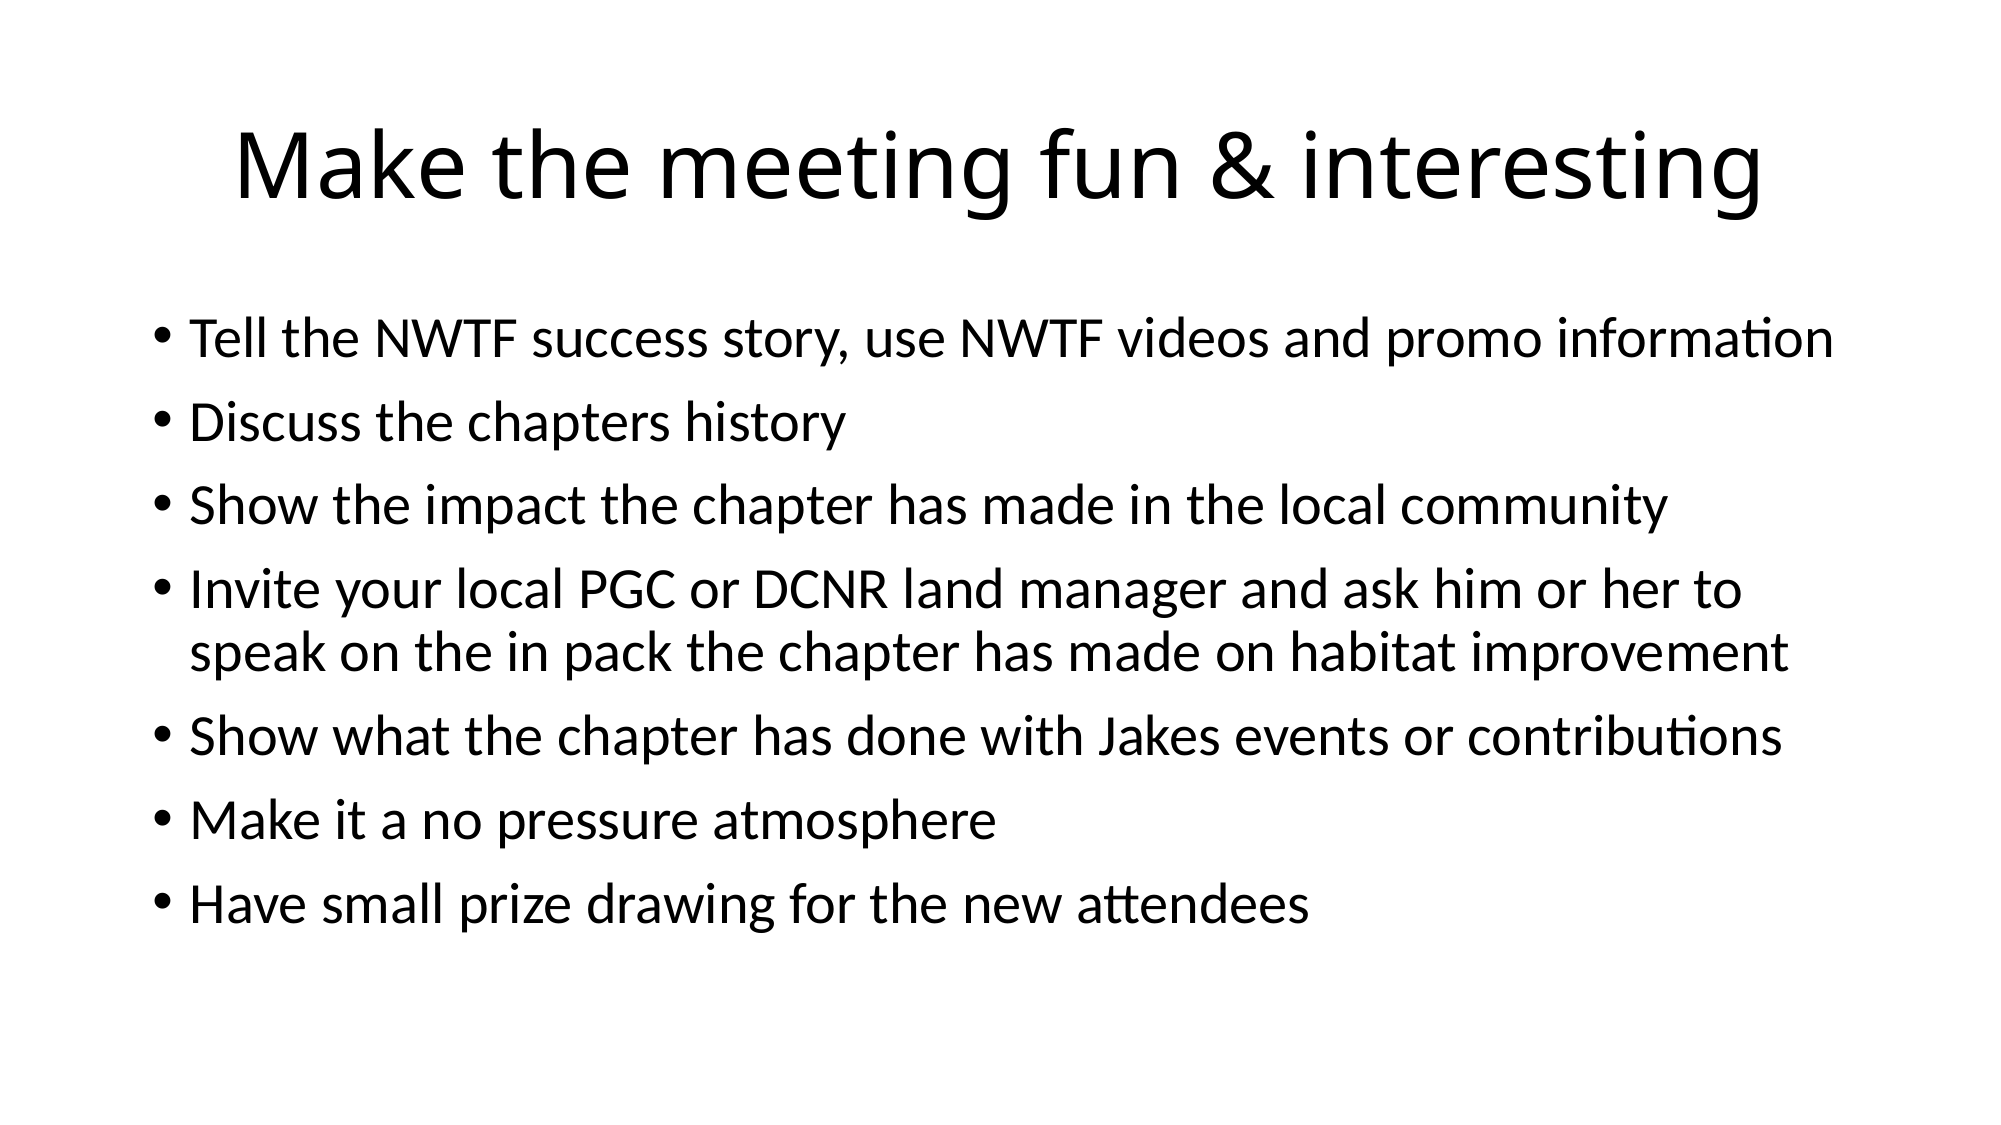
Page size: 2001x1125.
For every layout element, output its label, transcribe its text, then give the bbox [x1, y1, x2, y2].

list Tell the NWTF success story, use NWTF videos and promo information Discuss the chapters history Show the impact the chapter has made in the local community Invite your local PGC or DCNR land manager and ask him or her to speak on the in pack the chapter has made on habitat improvement Show what the chapter has done with Jakes events or contributions Make it a no pressure atmosphere Have small prize drawing for the new attendees [137, 299, 1863, 1014]
title Make the meeting fun & interesting [137, 59, 1863, 278]
